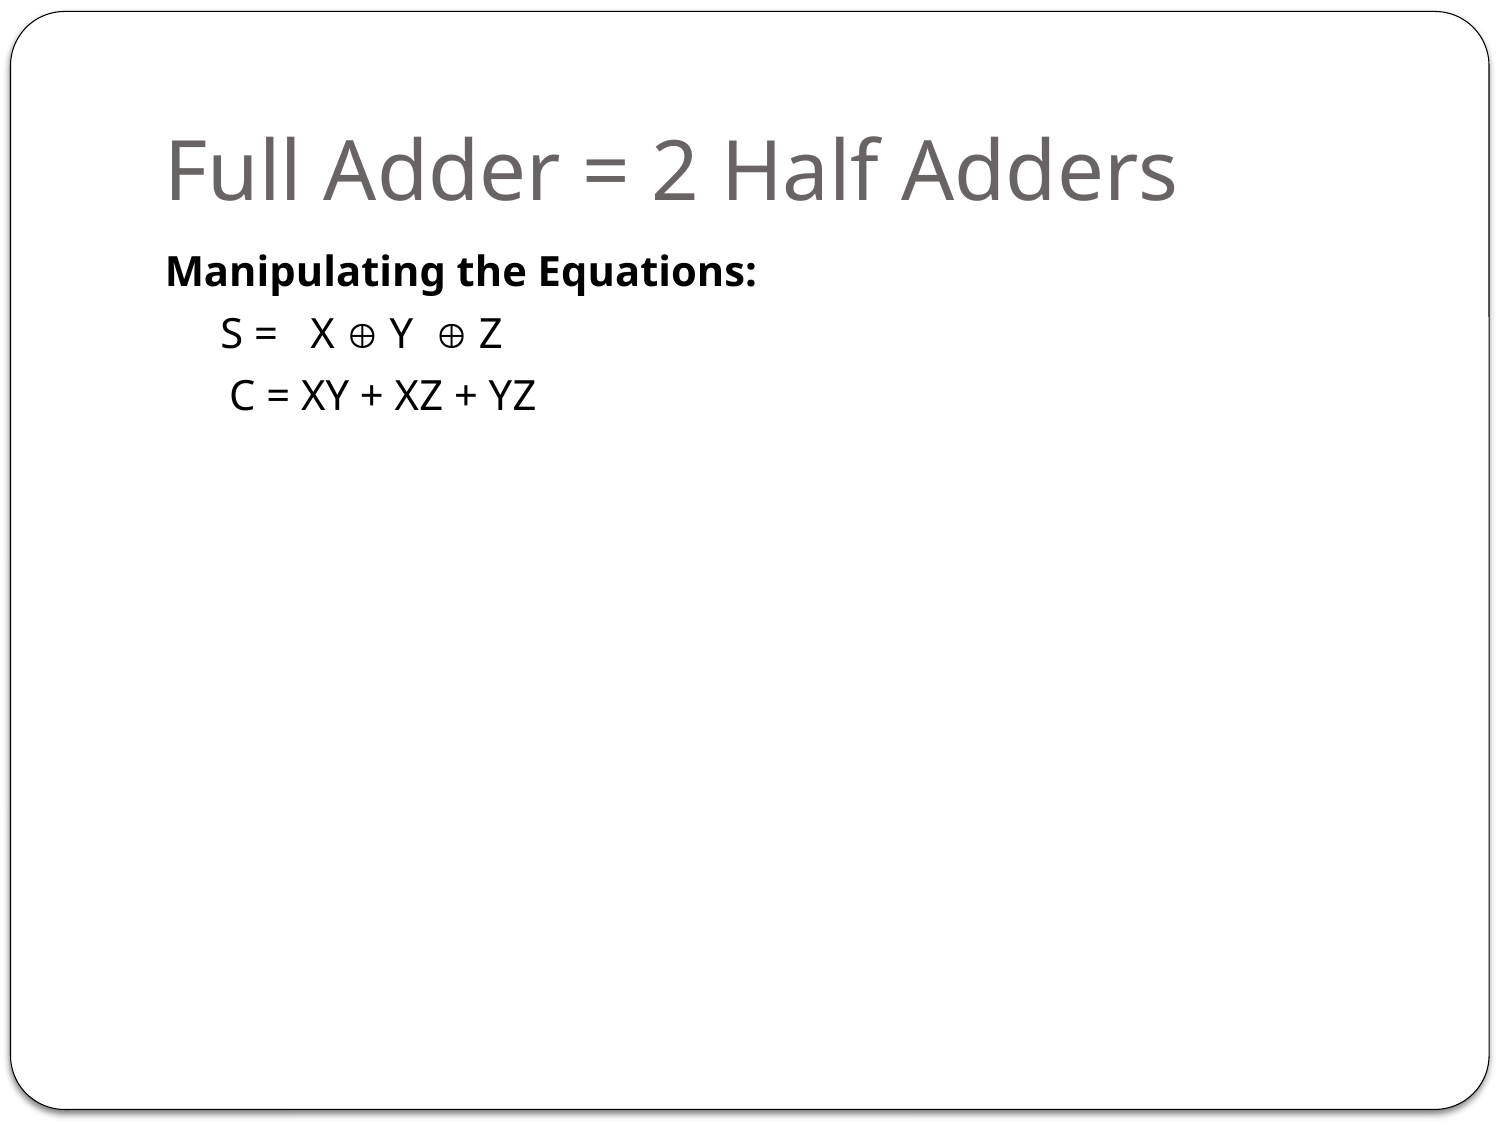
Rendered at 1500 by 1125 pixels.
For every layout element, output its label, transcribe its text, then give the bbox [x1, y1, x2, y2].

title Full Adder = 2 Half Adders [150, 45, 1425, 233]
list Manipulating the Equations: S = X  Y  Z C = XY + XZ + YZ [150, 237, 1425, 988]
